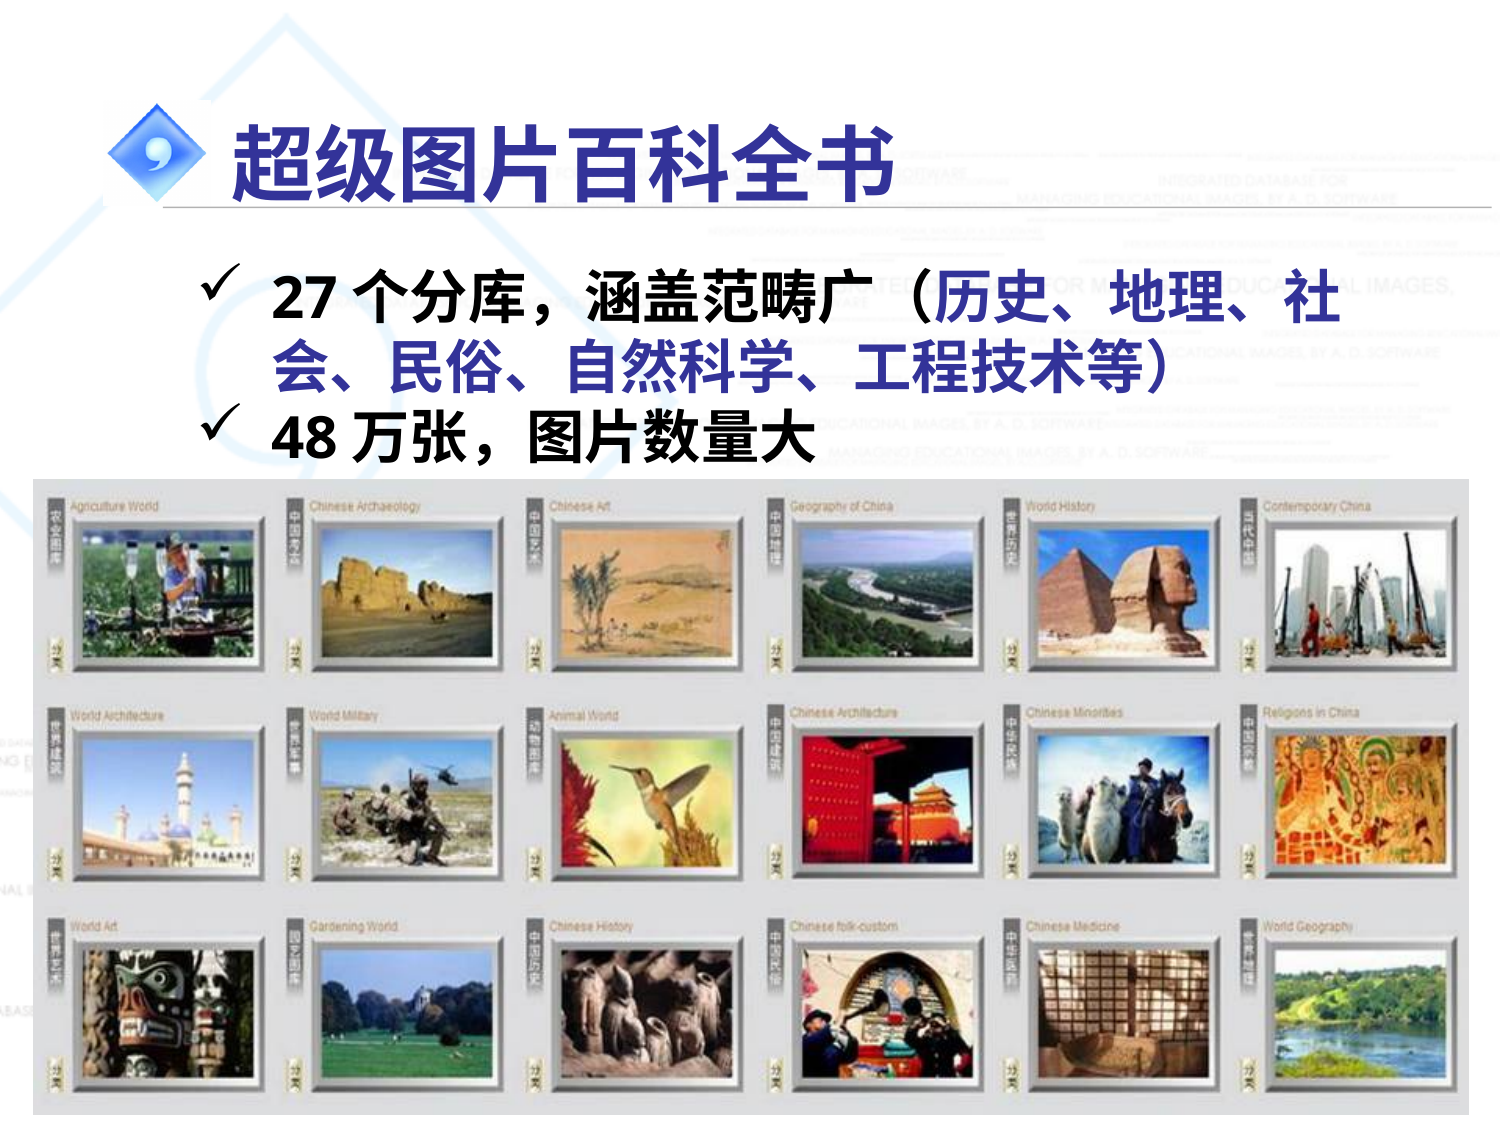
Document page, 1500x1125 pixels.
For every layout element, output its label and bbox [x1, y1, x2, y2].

text_box [103, 100, 1492, 208]
picture [0, 0, 1500, 1125]
